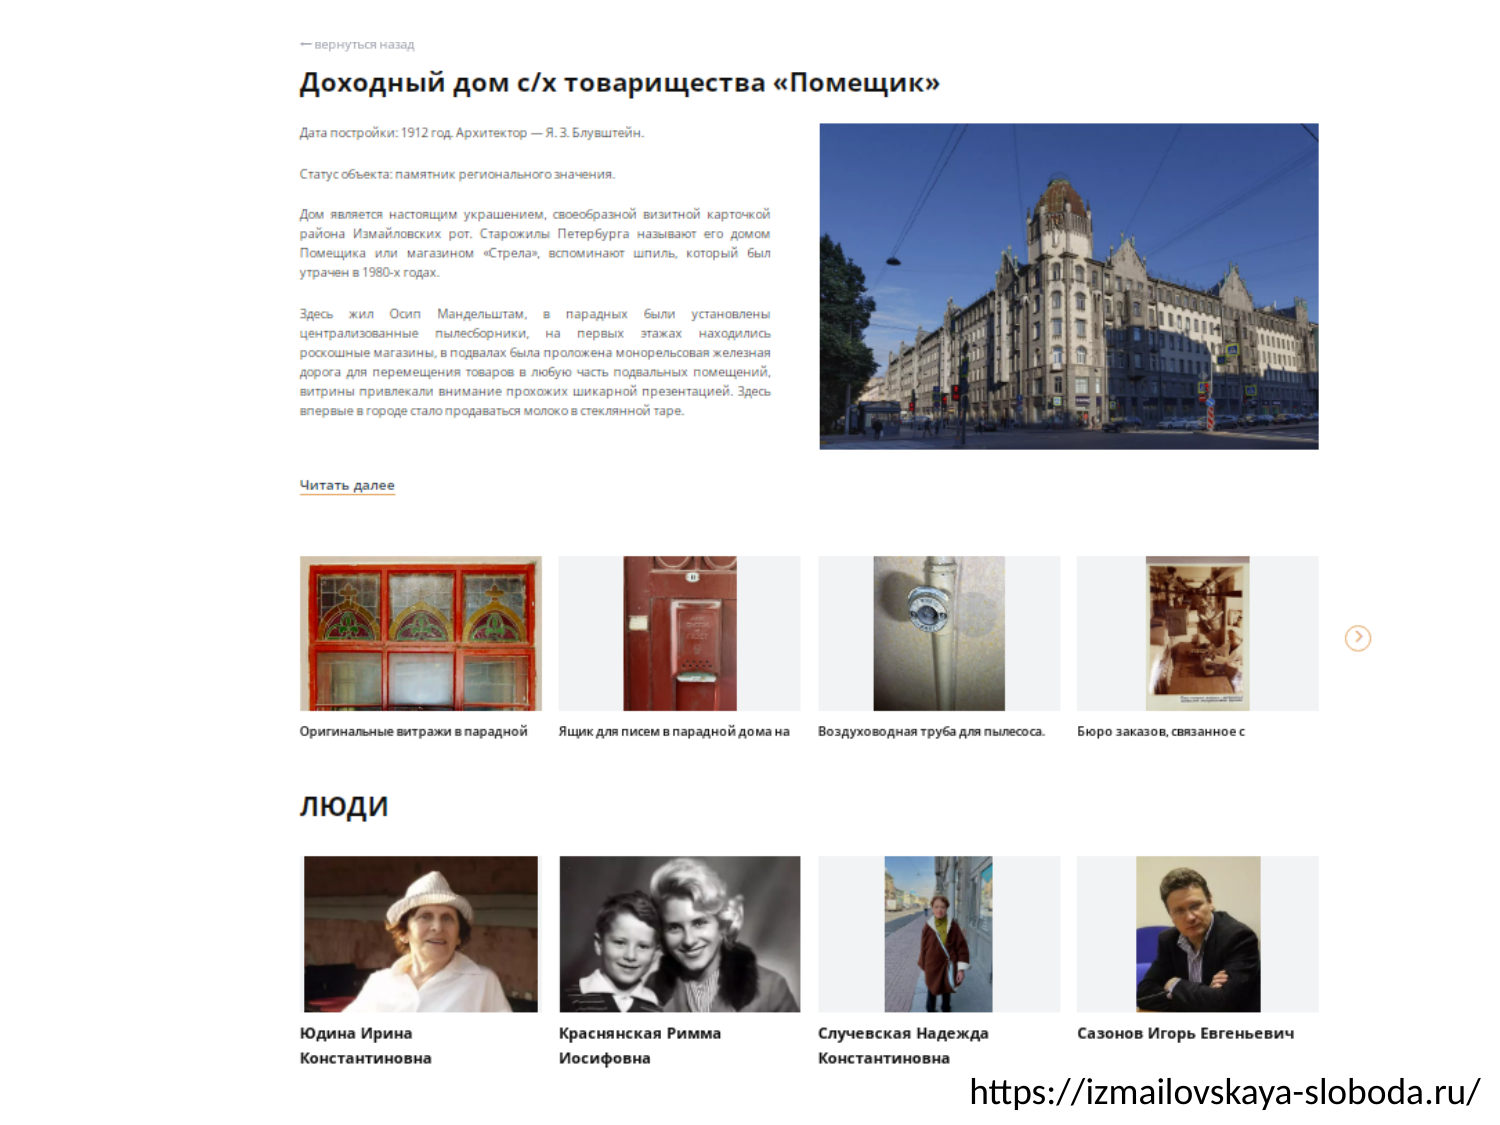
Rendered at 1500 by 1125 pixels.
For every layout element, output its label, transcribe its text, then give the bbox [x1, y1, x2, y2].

text_box https://izmailovskaya-sloboda.ru/ [954, 1097, 1497, 1120]
picture [10, 42, 1500, 1091]
